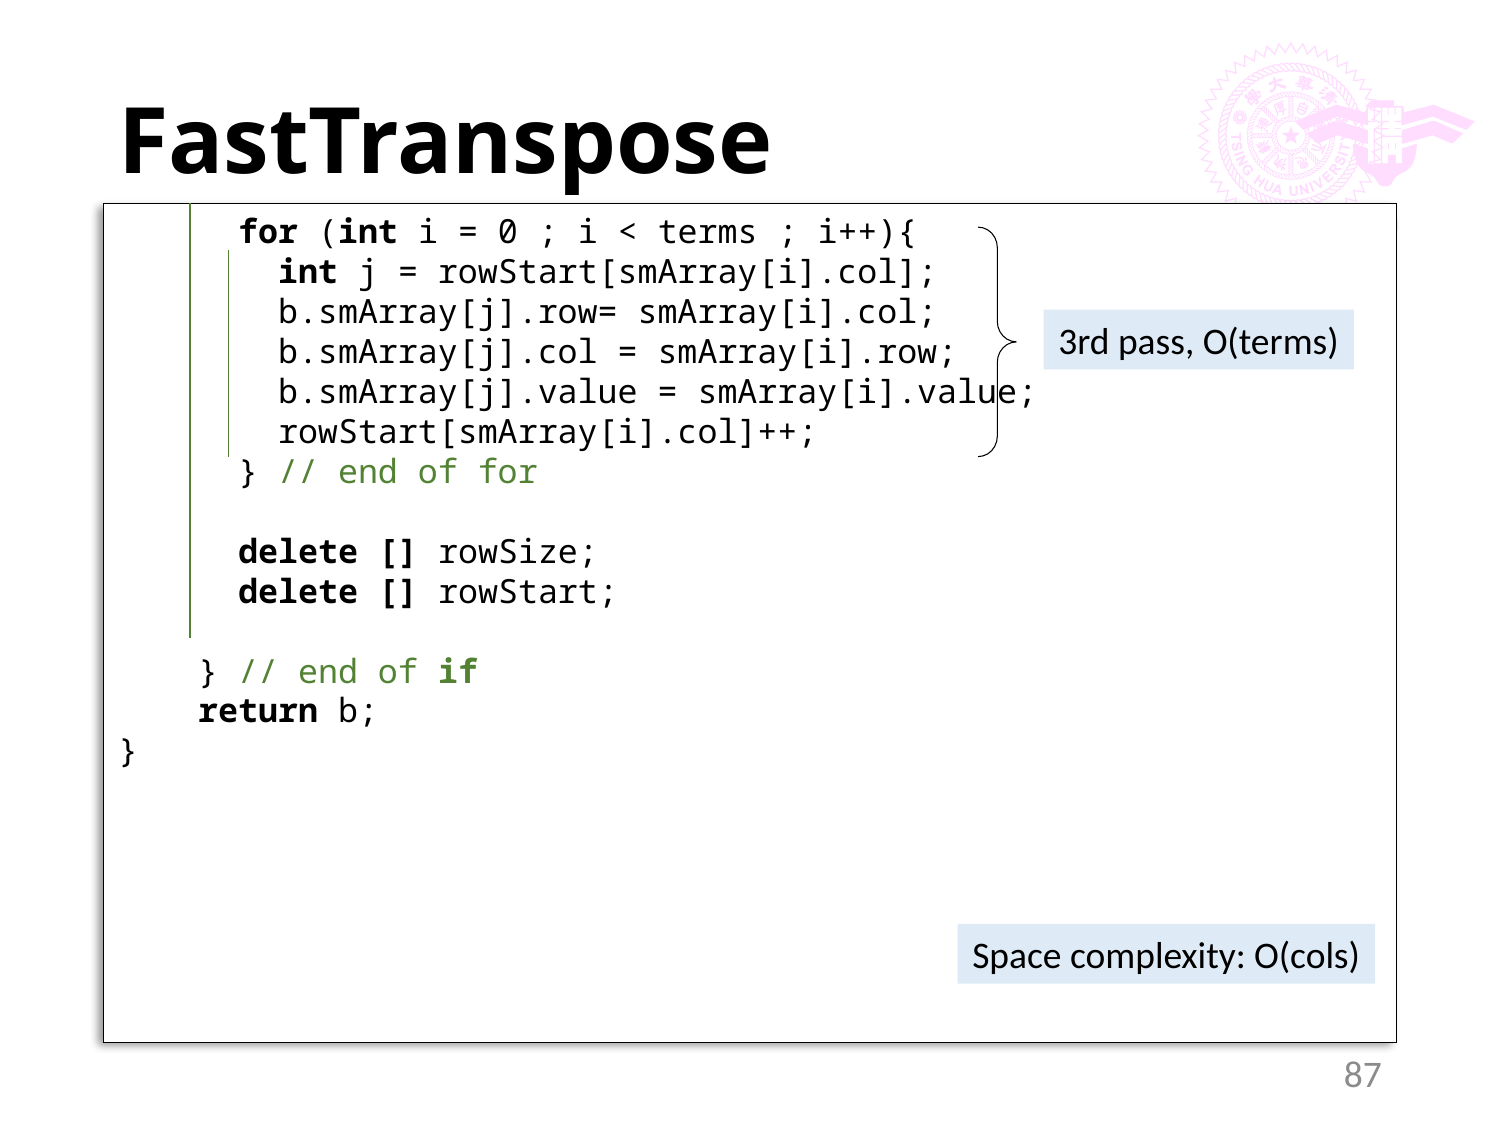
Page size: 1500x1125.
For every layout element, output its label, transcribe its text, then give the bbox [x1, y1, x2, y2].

text_box 3rd pass, O(terms) [1043, 309, 1354, 370]
list for (int i = 0 ; i < terms ; i++){ int j = rowStart[smArray[i].col]; b.smArray[j].row= smArray[i].col; b.smArray[j].col = smArray[i].row; b.smArray[j].value = smArray[i].value; rowStart[smArray[i].col]++; } // end of for delete [] rowSize; delete [] rowStart; } // end of if return b; } [103, 203, 1397, 1043]
text_box Space complexity: O(cols) [957, 923, 1376, 984]
slide_number 87 [1059, 1045, 1397, 1103]
title FastTranspose [103, 59, 1397, 203]
text_box [977, 226, 1017, 458]
